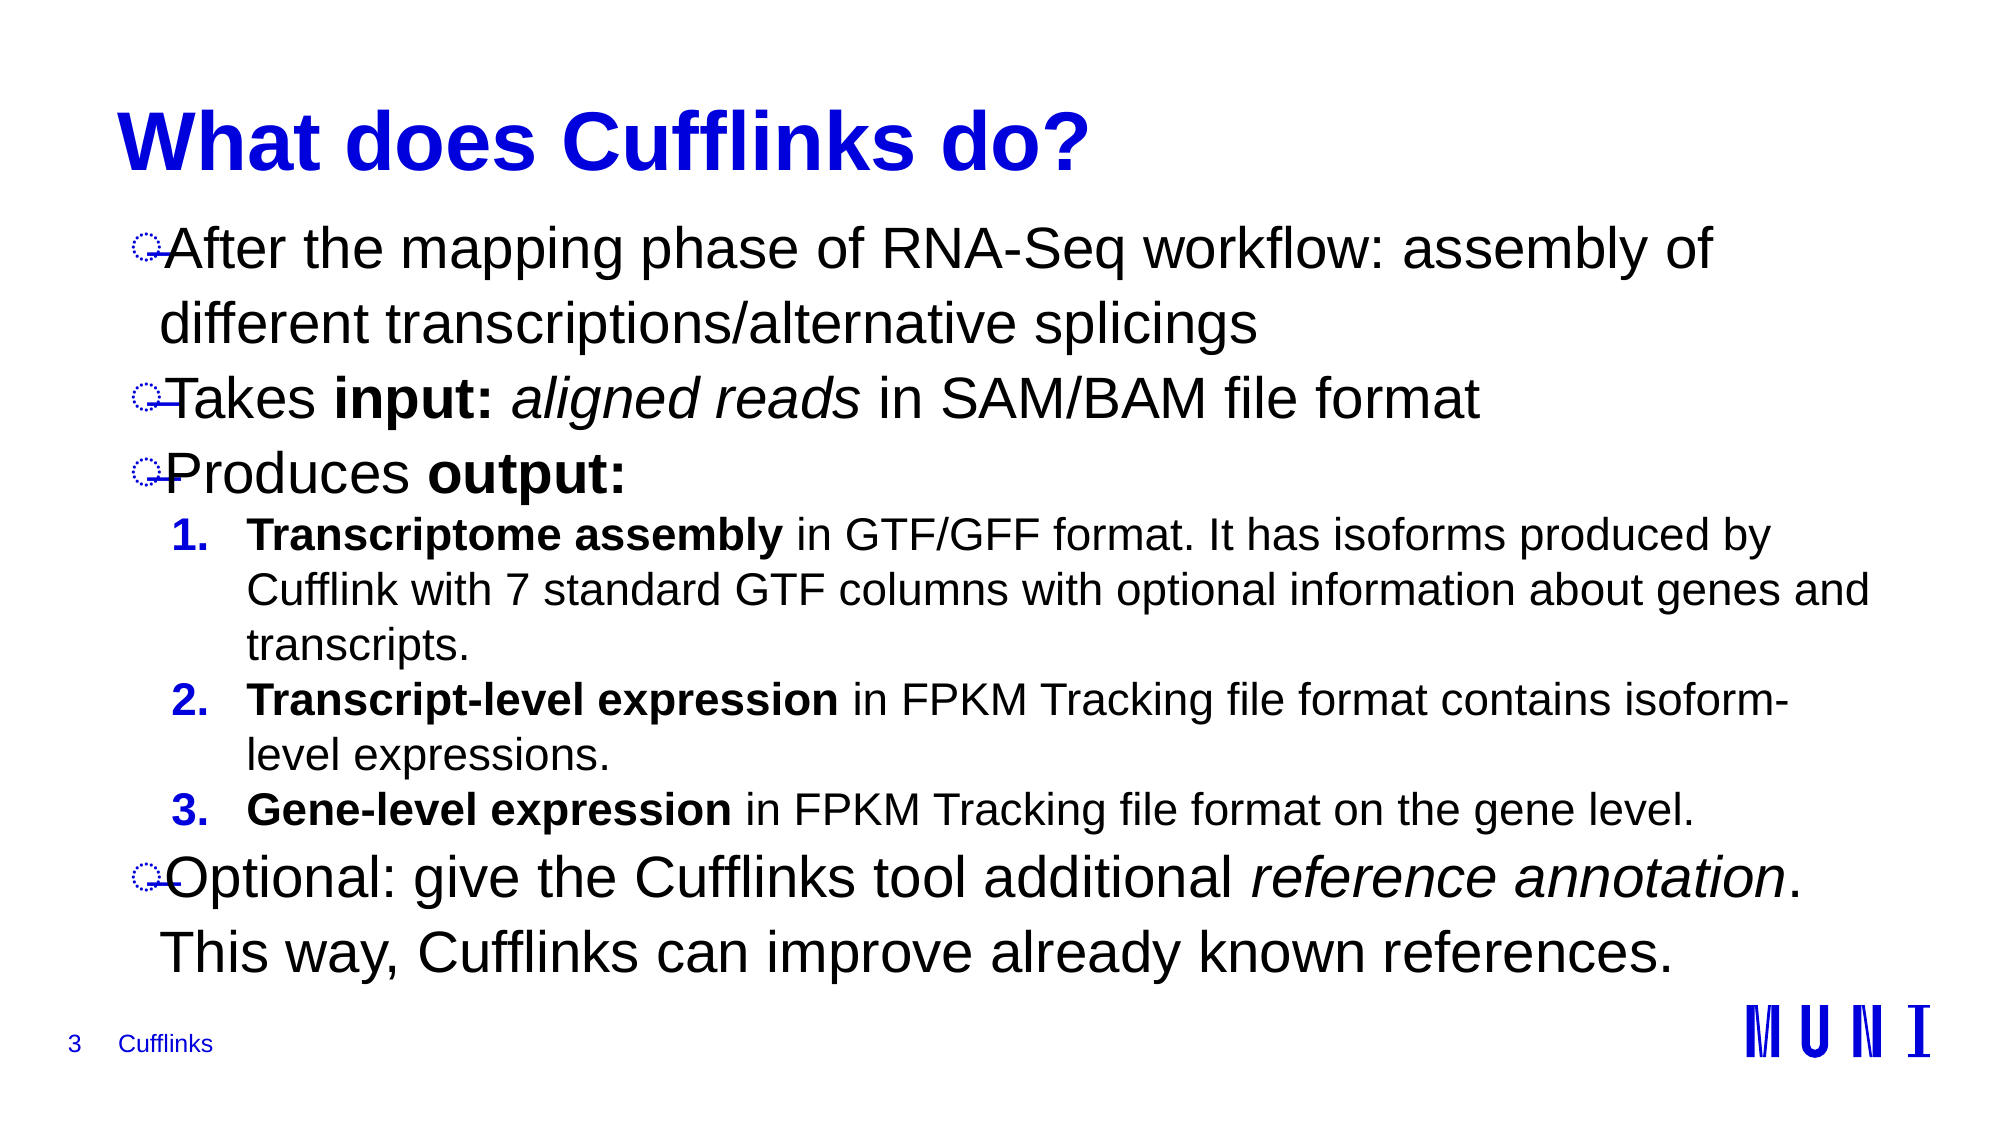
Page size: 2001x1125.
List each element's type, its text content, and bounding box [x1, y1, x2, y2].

title What does Cufflinks do? [117, 103, 1882, 178]
slide_number 3 [67, 1021, 110, 1063]
list After the mapping phase of RNA-Seq workflow: assembly of different transcriptions/alternative splicings Takes input: aligned reads in SAM/BAM file format Produces output: Transcriptome assembly in GTF/GFF format. It has isoforms produced by Cufflink with 7 standard GTF columns with optional information about genes and transcripts. Transcript-level expression in FPKM Tracking file format contains isoform-level expressions. Gene-level expression in FPKM Tracking file format on the gene level. Optional: give the Cufflinks tool additional reference annotation. This way, Cufflinks can improve already known references. [118, 204, 1883, 921]
footer Cufflinks [118, 1021, 1418, 1063]
